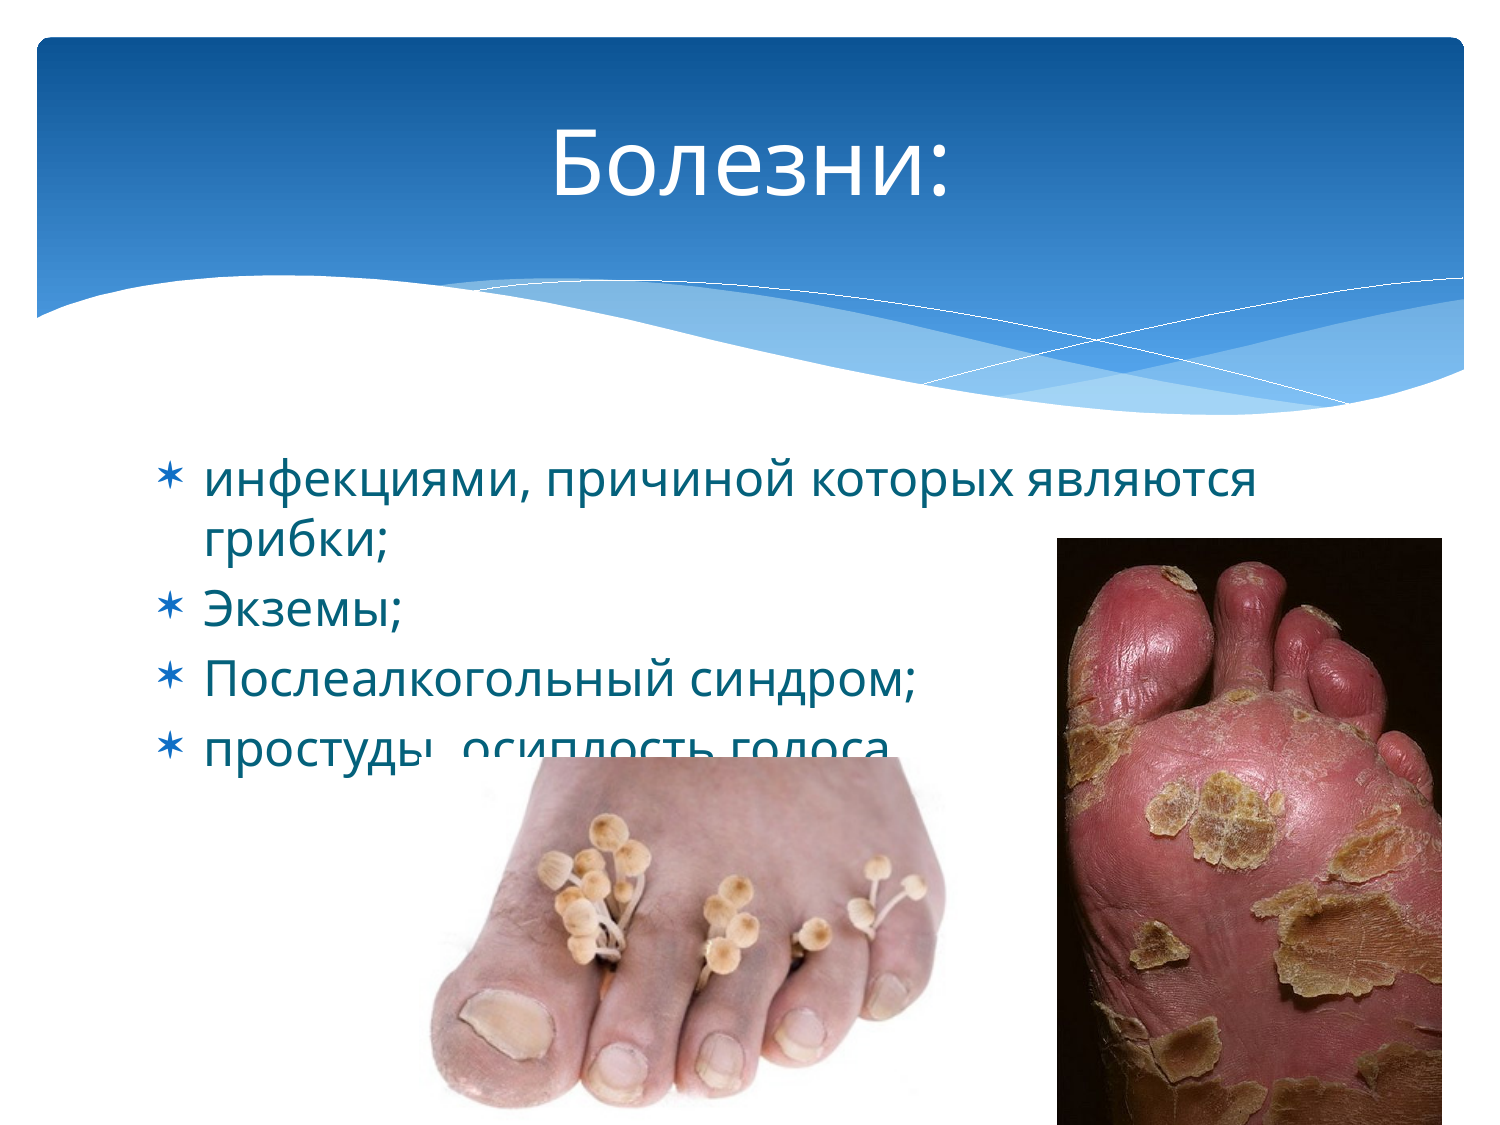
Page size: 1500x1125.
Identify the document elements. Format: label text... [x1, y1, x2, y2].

title Болезни: [75, 55, 1425, 261]
picture [418, 757, 967, 1125]
picture [1056, 538, 1442, 1125]
list инфекциями, причиной которых являются грибки; Экземы; Послеалкогольный синдром; простуды, осиплость голоса. [143, 438, 1359, 1005]
